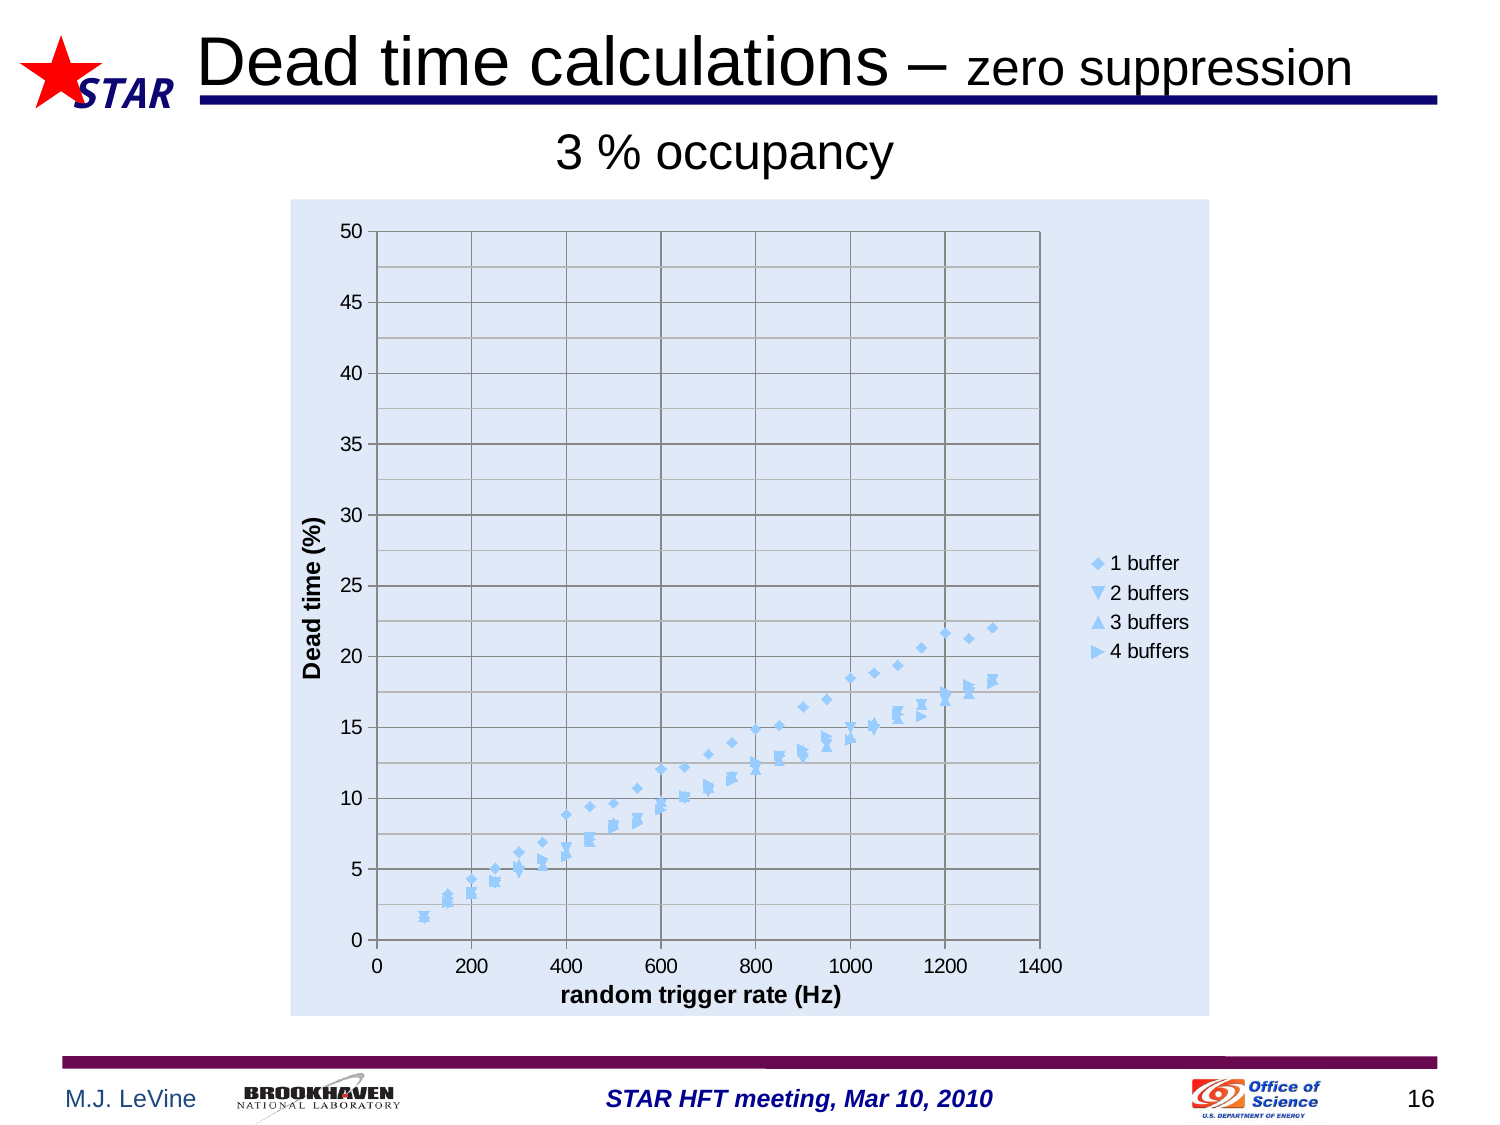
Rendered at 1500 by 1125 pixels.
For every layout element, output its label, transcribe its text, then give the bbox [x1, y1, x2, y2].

title Dead time calculations – zero suppression [137, 0, 1413, 134]
picture [237, 1070, 400, 1125]
text_box 3 % occupancy [424, 112, 1025, 188]
chart [290, 199, 1210, 1017]
picture [1187, 1071, 1325, 1125]
